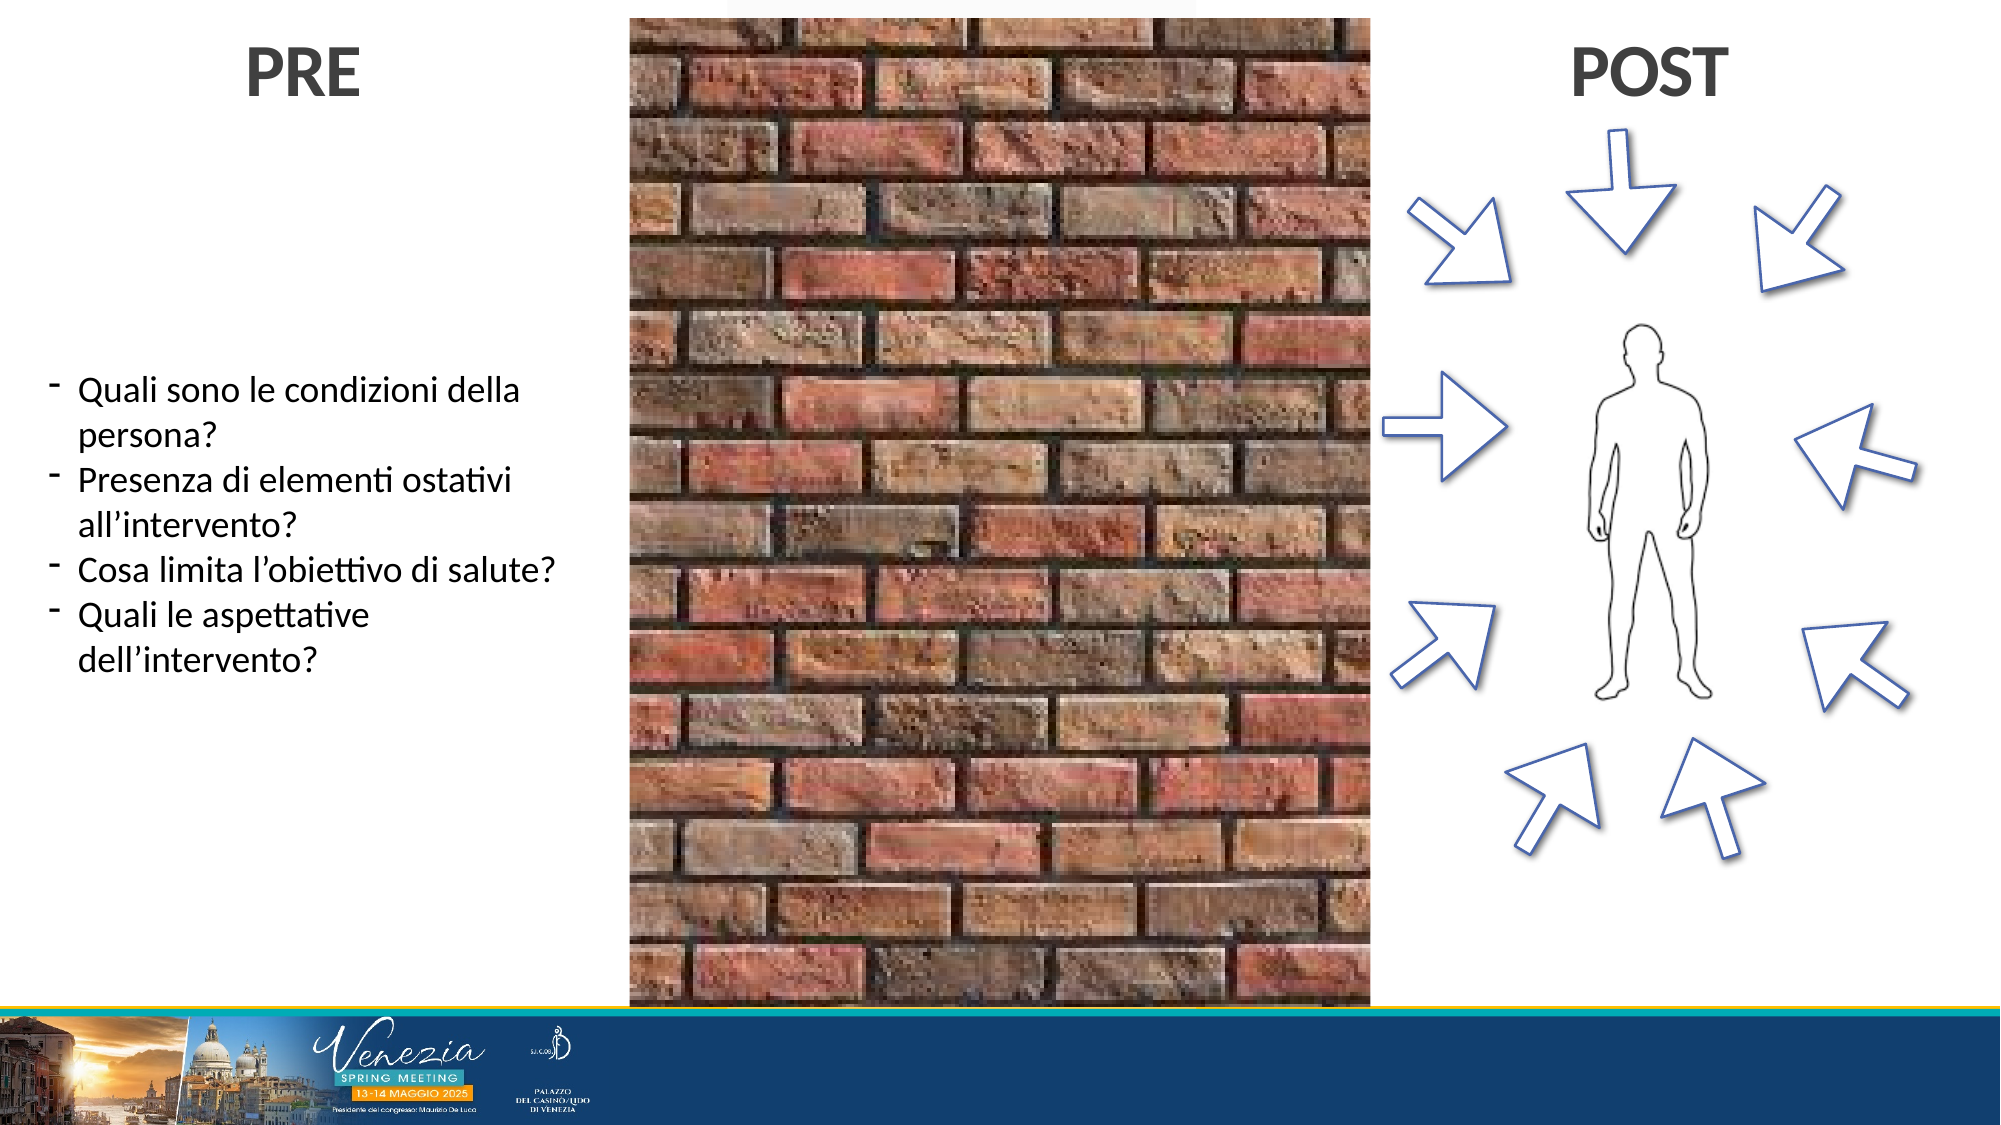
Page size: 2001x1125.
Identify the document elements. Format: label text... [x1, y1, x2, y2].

text_box [1566, 129, 1676, 254]
text_box [1407, 197, 1511, 285]
text_box [1383, 371, 1508, 482]
text_box [1802, 622, 1909, 712]
picture [629, 17, 1371, 1008]
text_box PRE [238, 24, 370, 121]
text_box Quali sono le condizioni della persona? Presenza di elementi ostativi all’intervento? Cosa limita l’obiettivo di salute? Quali le aspettative dell’intervento? [40, 357, 594, 688]
picture [1516, 289, 1784, 736]
text_box [1661, 742, 1766, 859]
picture [0, 1017, 609, 1125]
text_box [1754, 185, 1845, 287]
text_box [1390, 602, 1495, 690]
text_box POST [1562, 24, 1738, 121]
text_box [1505, 743, 1600, 855]
text_box [1794, 404, 1917, 510]
